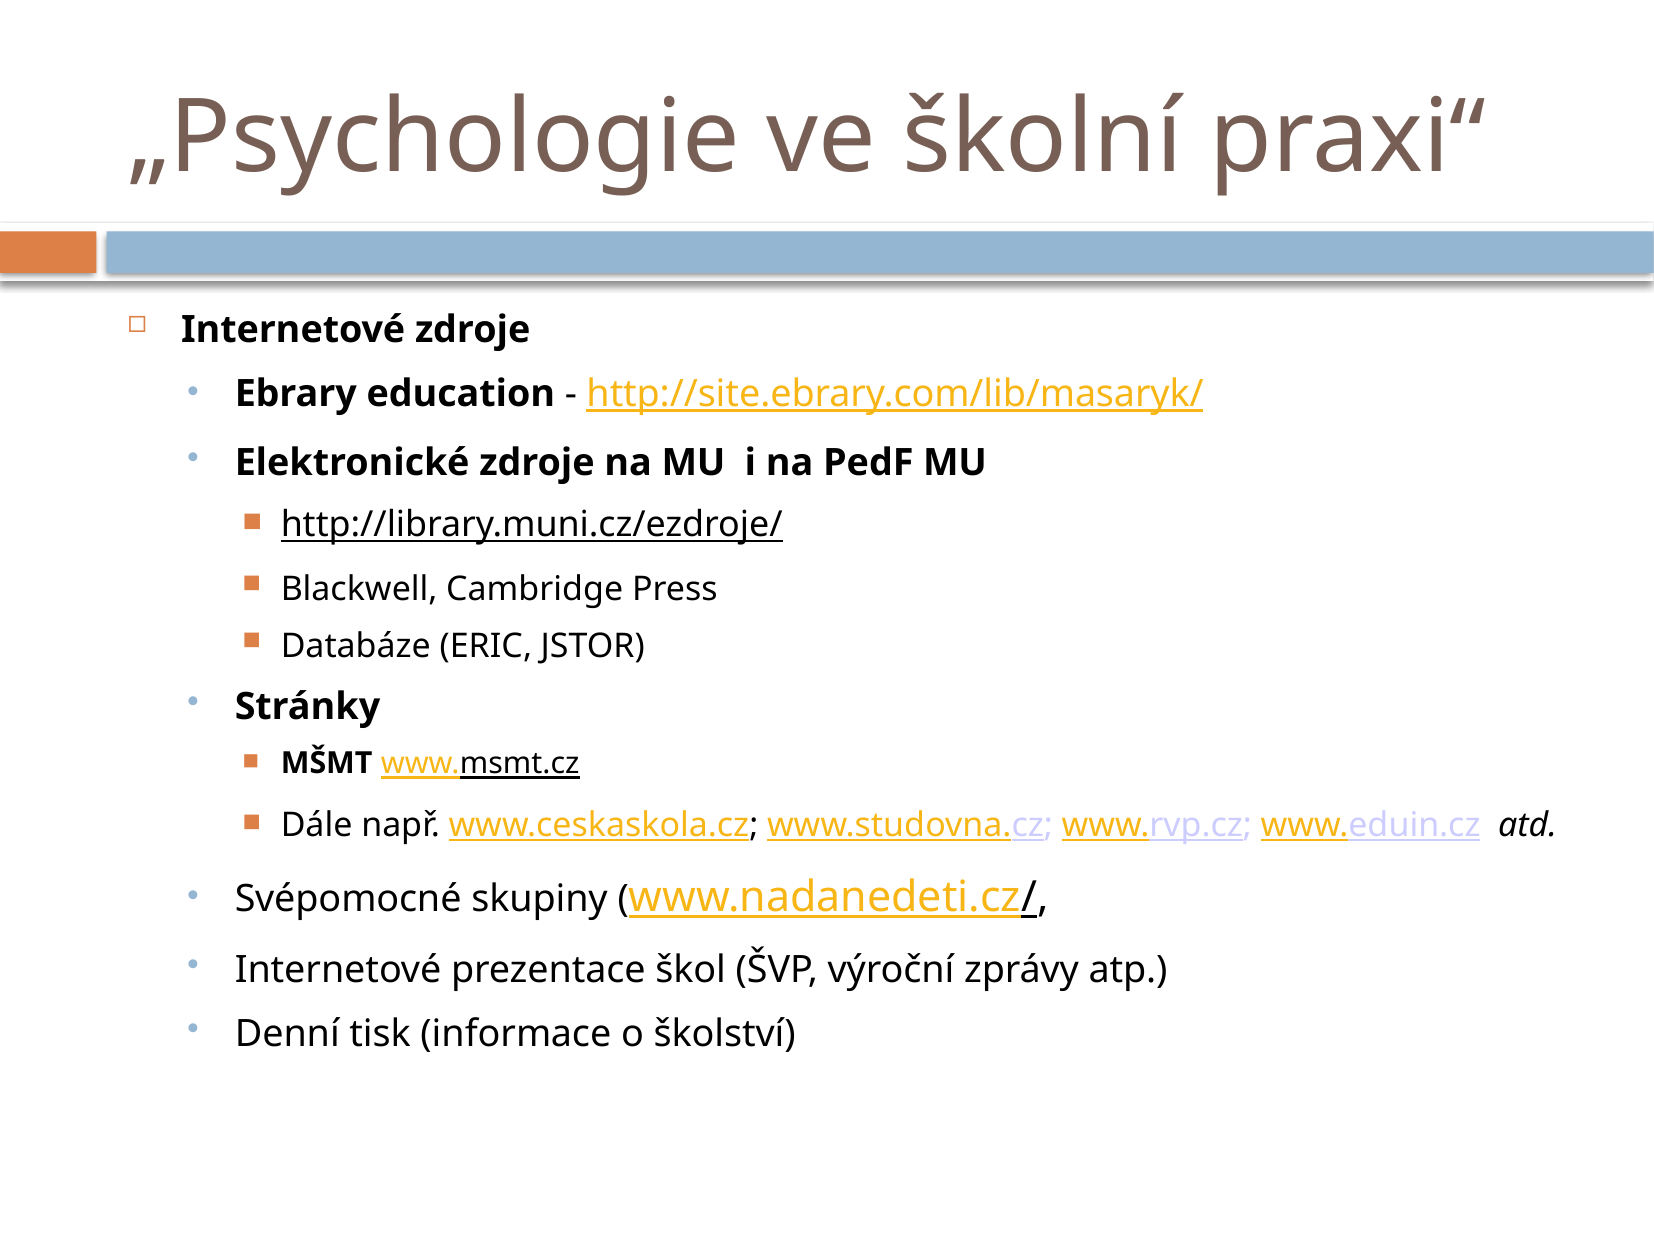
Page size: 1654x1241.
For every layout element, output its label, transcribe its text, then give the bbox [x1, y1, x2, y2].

title „Psychologie ve školní praxi“ [110, 41, 1586, 221]
list Internetové zdroje Ebrary education - http://site.ebrary.com/lib/masaryk/ Elektronické zdroje na MU i na PedF MU http://library.muni.cz/ezdroje/ Blackwell, Cambridge Press Databáze (ERIC, JSTOR) Stránky MŠMT www.msmt.cz Dále např. www.ceskaskola.cz; www.studovna.cz; www.rvp.cz; www.eduin.cz atd. Svépomocné skupiny (www.nadanedeti.cz/, Internetové prezentace škol (ŠVP, výroční zprávy atp.) Denní tisk (informace o školství) [110, 289, 1586, 1103]
